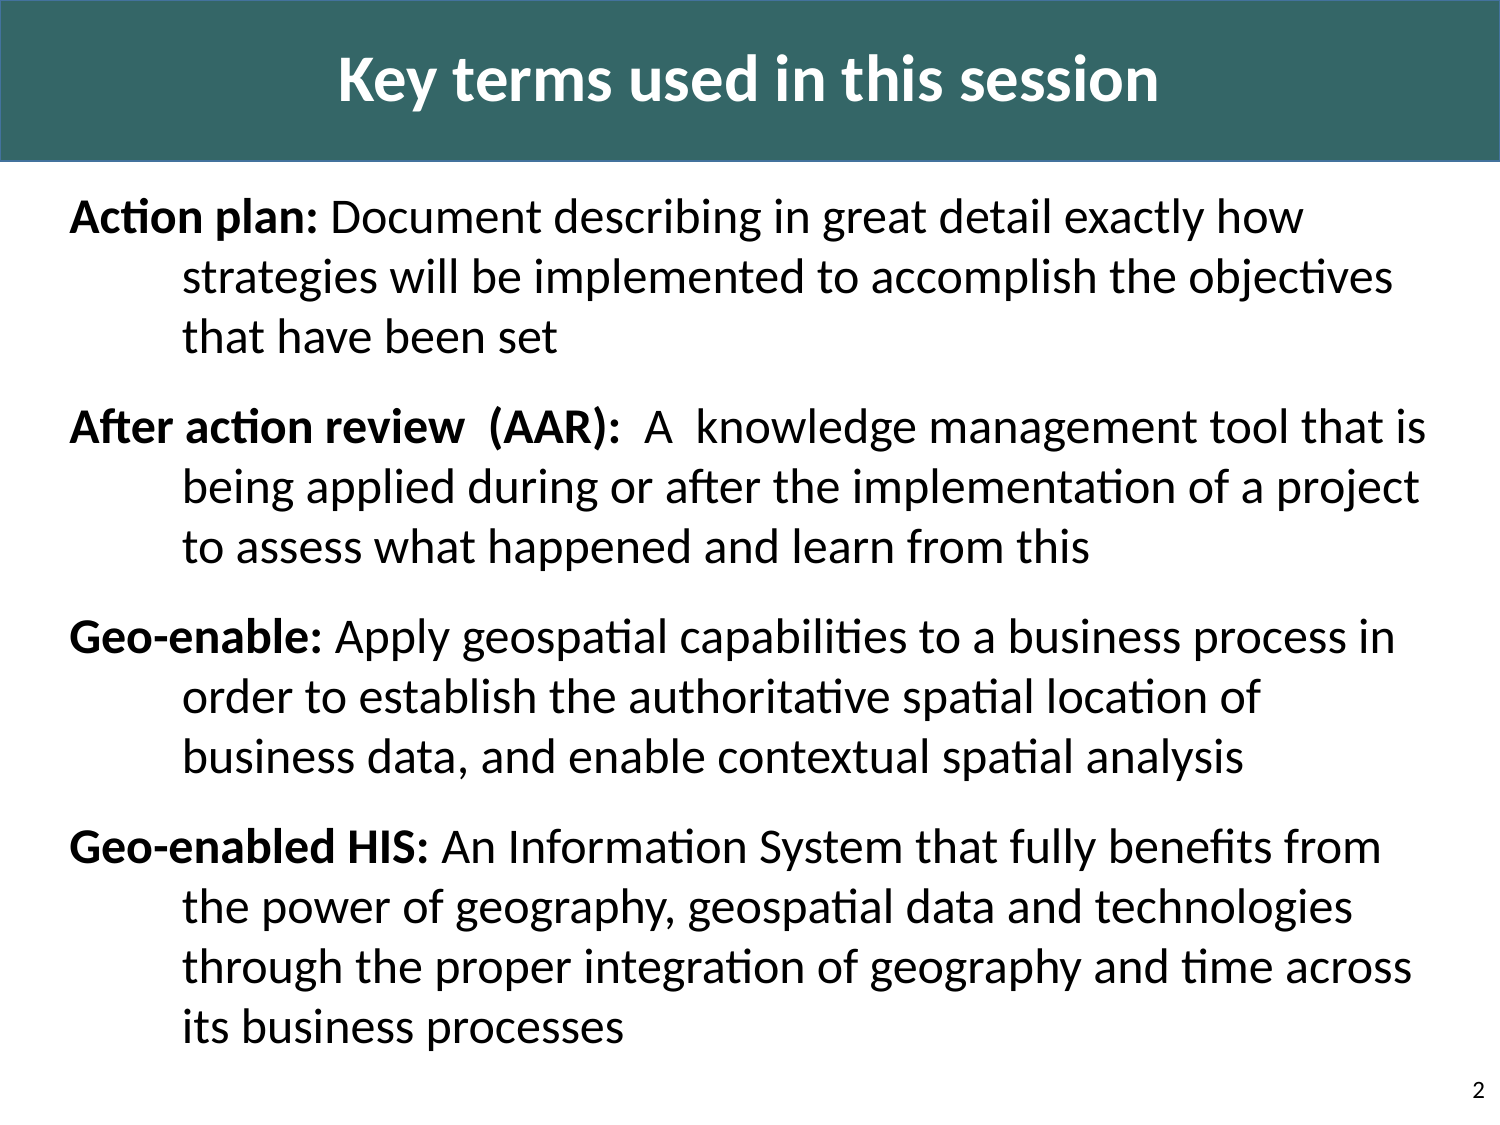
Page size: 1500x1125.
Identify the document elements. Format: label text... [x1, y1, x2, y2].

text_box Action plan: Document describing in great detail exactly how strategies will be implemented to accomplish the objectives that have been set After action review (AAR): A knowledge management tool that is being applied during or after the implementation of a project to assess what happened and learn from this Geo-enable: Apply geospatial capabilities to a business process in order to establish the authoritative spatial location of business data, and enable contextual spatial analysis Geo-enabled HIS: An Information System that fully benefits from the power of geography, geospatial data and technologies through the proper integration of geography and time across its business processes [54, 176, 1446, 1061]
slide_number 2 [1162, 1058, 1500, 1119]
title Key terms used in this session [102, 23, 1398, 138]
